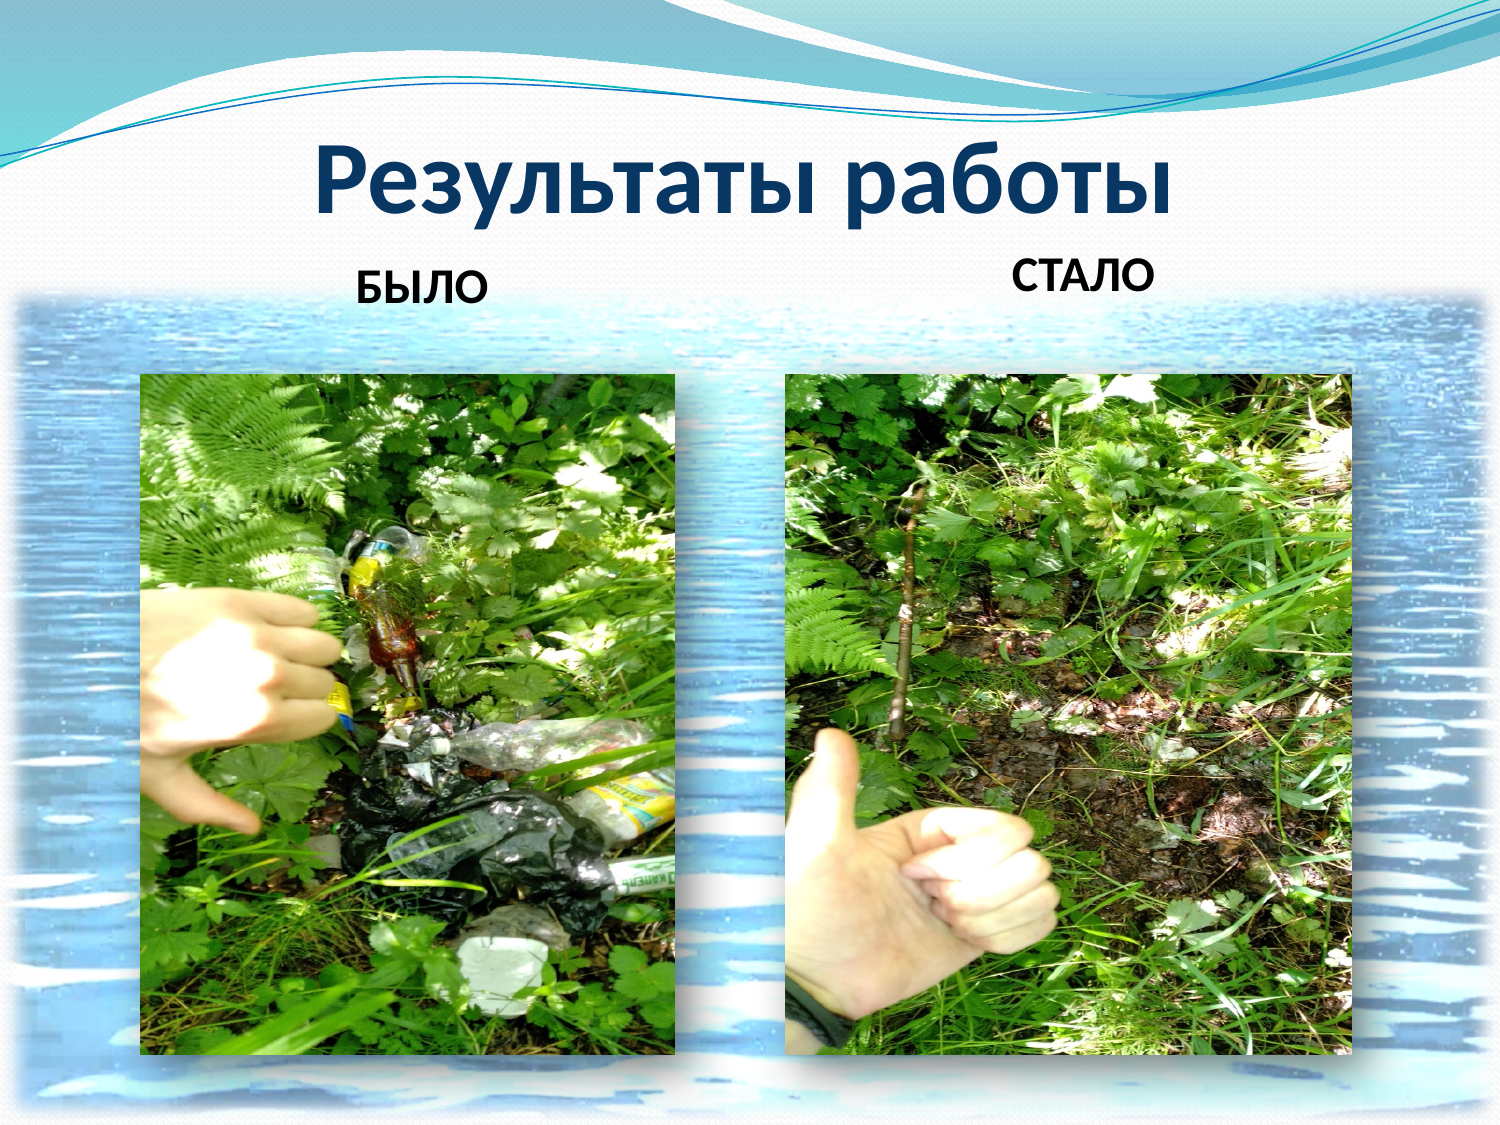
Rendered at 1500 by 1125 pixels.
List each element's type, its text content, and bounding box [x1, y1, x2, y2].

title Результаты работы [82, 46, 1432, 235]
picture [0, 280, 1500, 1125]
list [140, 374, 675, 1055]
text_box СТАЛО [997, 234, 1171, 280]
text_box БЫЛО [340, 246, 504, 280]
